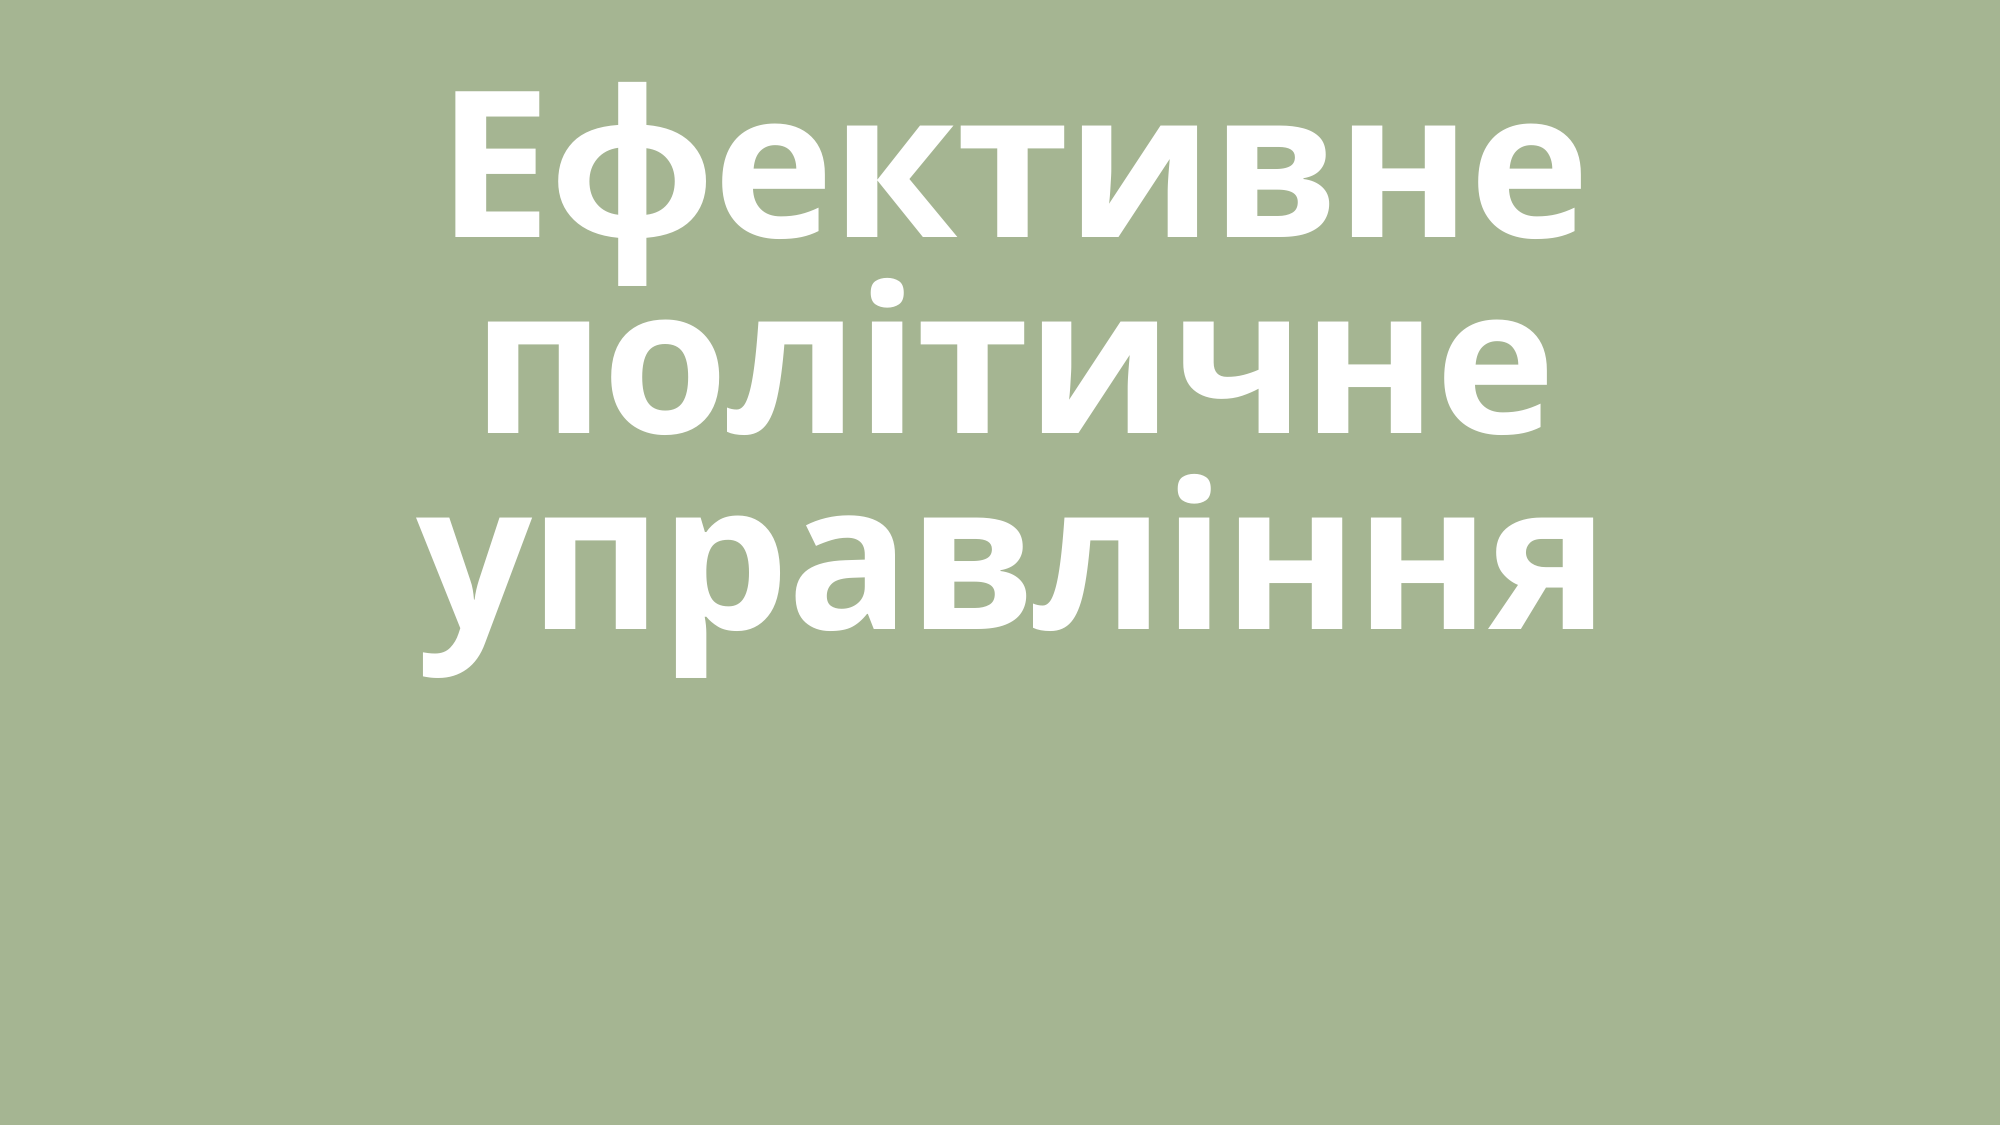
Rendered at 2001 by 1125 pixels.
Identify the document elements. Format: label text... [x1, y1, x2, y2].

title Ефективне політичне управління [98, 126, 1927, 677]
